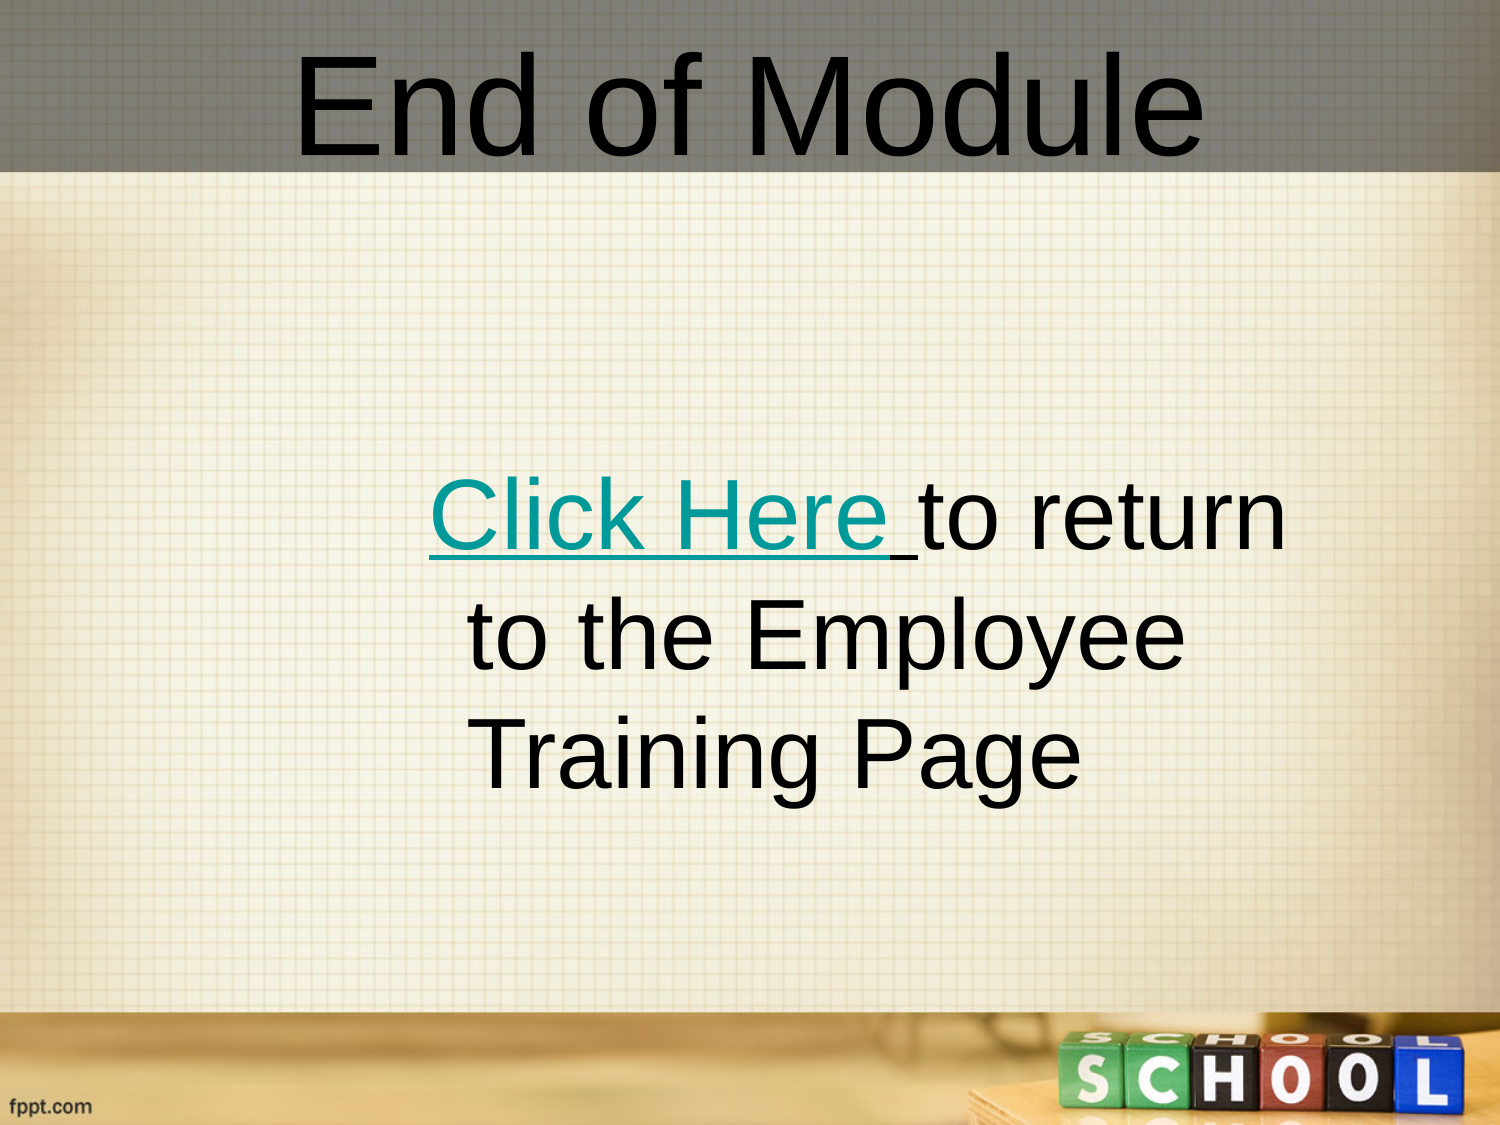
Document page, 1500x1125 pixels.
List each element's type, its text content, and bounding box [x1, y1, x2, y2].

picture [0, 0, 1500, 1125]
list Click Here to return to the Employee Training Page [114, 441, 1374, 954]
title End of Module [75, 4, 1425, 193]
